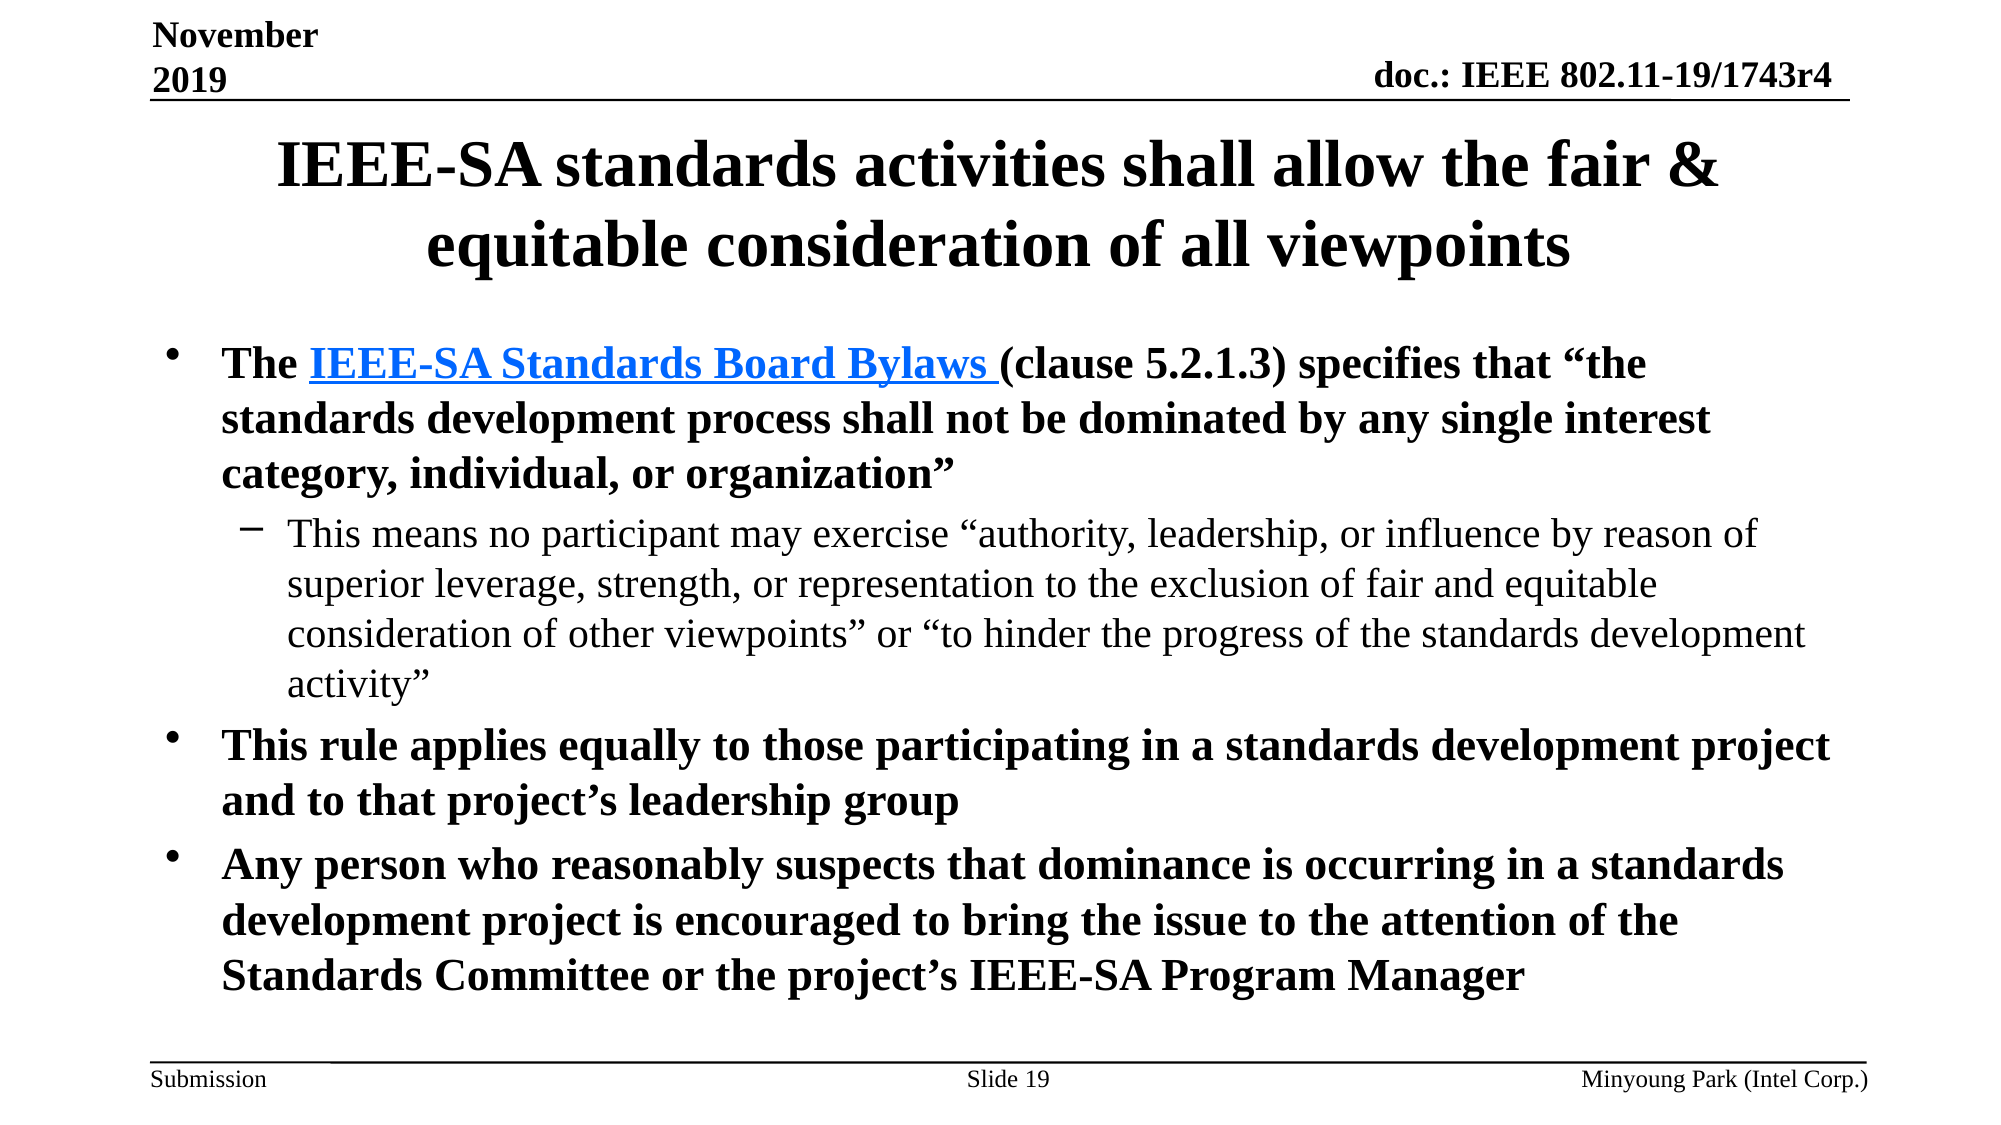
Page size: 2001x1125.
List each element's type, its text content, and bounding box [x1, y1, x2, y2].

title IEEE-SA standards activities shall allow the fair & equitable consideration of all viewpoints [150, 112, 1850, 288]
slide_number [152, 54, 347, 101]
list The IEEE-SA Standards Board Bylaws (clause 5.2.1.3) specifies that “the standards development process shall not be dominated by any single interest category, individual, or organization” This means no participant may exercise “authority, leadership, or influence by reason of superior leverage, strength, or representation to the exclusion of fair and equitable consideration of other viewpoints” or “to hinder the progress of the standards development activity” This rule applies equally to those participating in a standards development project and to that project’s leadership group Any person who reasonably suspects that dominance is occurring in a standards development project is encouraged to bring the issue to the attention of the Standards Committee or the project’s IEEE-SA Program Manager [150, 324, 1850, 1000]
slide_number Slide 19 [964, 1061, 1053, 1093]
footer Minyoung Park (Intel Corp.) [1266, 1061, 1869, 1093]
